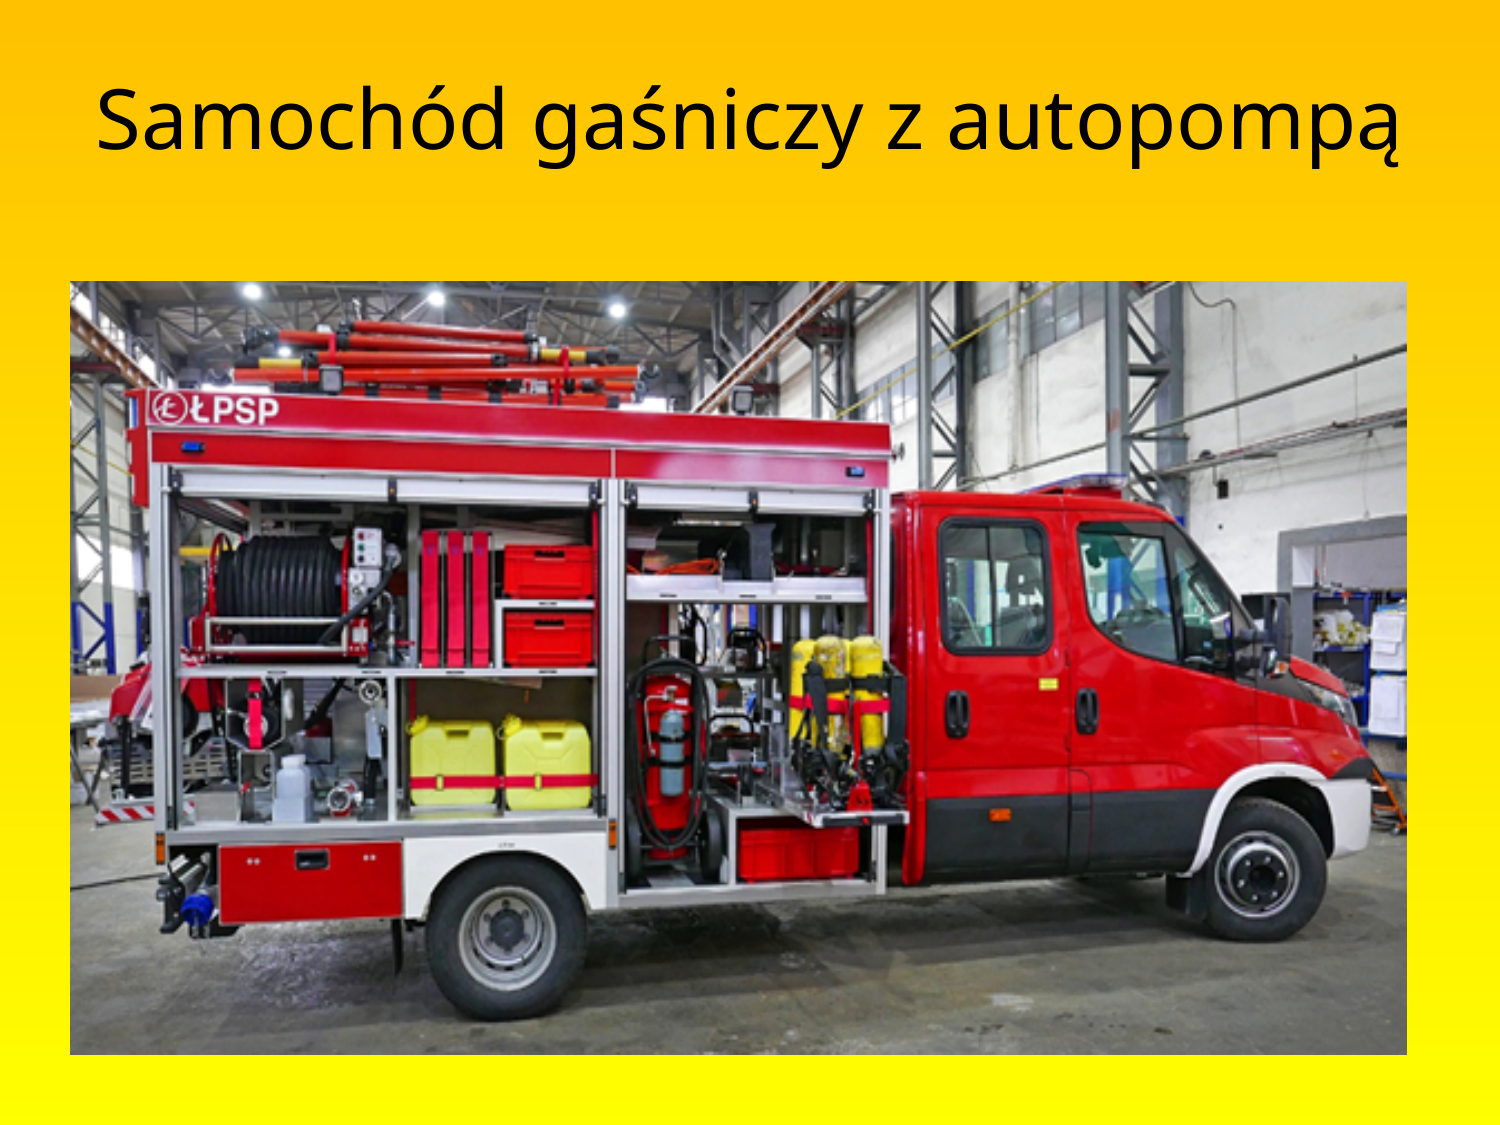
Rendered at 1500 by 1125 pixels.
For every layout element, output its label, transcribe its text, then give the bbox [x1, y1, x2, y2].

title Samochód gaśniczy z autopompą [75, 45, 1425, 188]
picture [70, 280, 1407, 1055]
